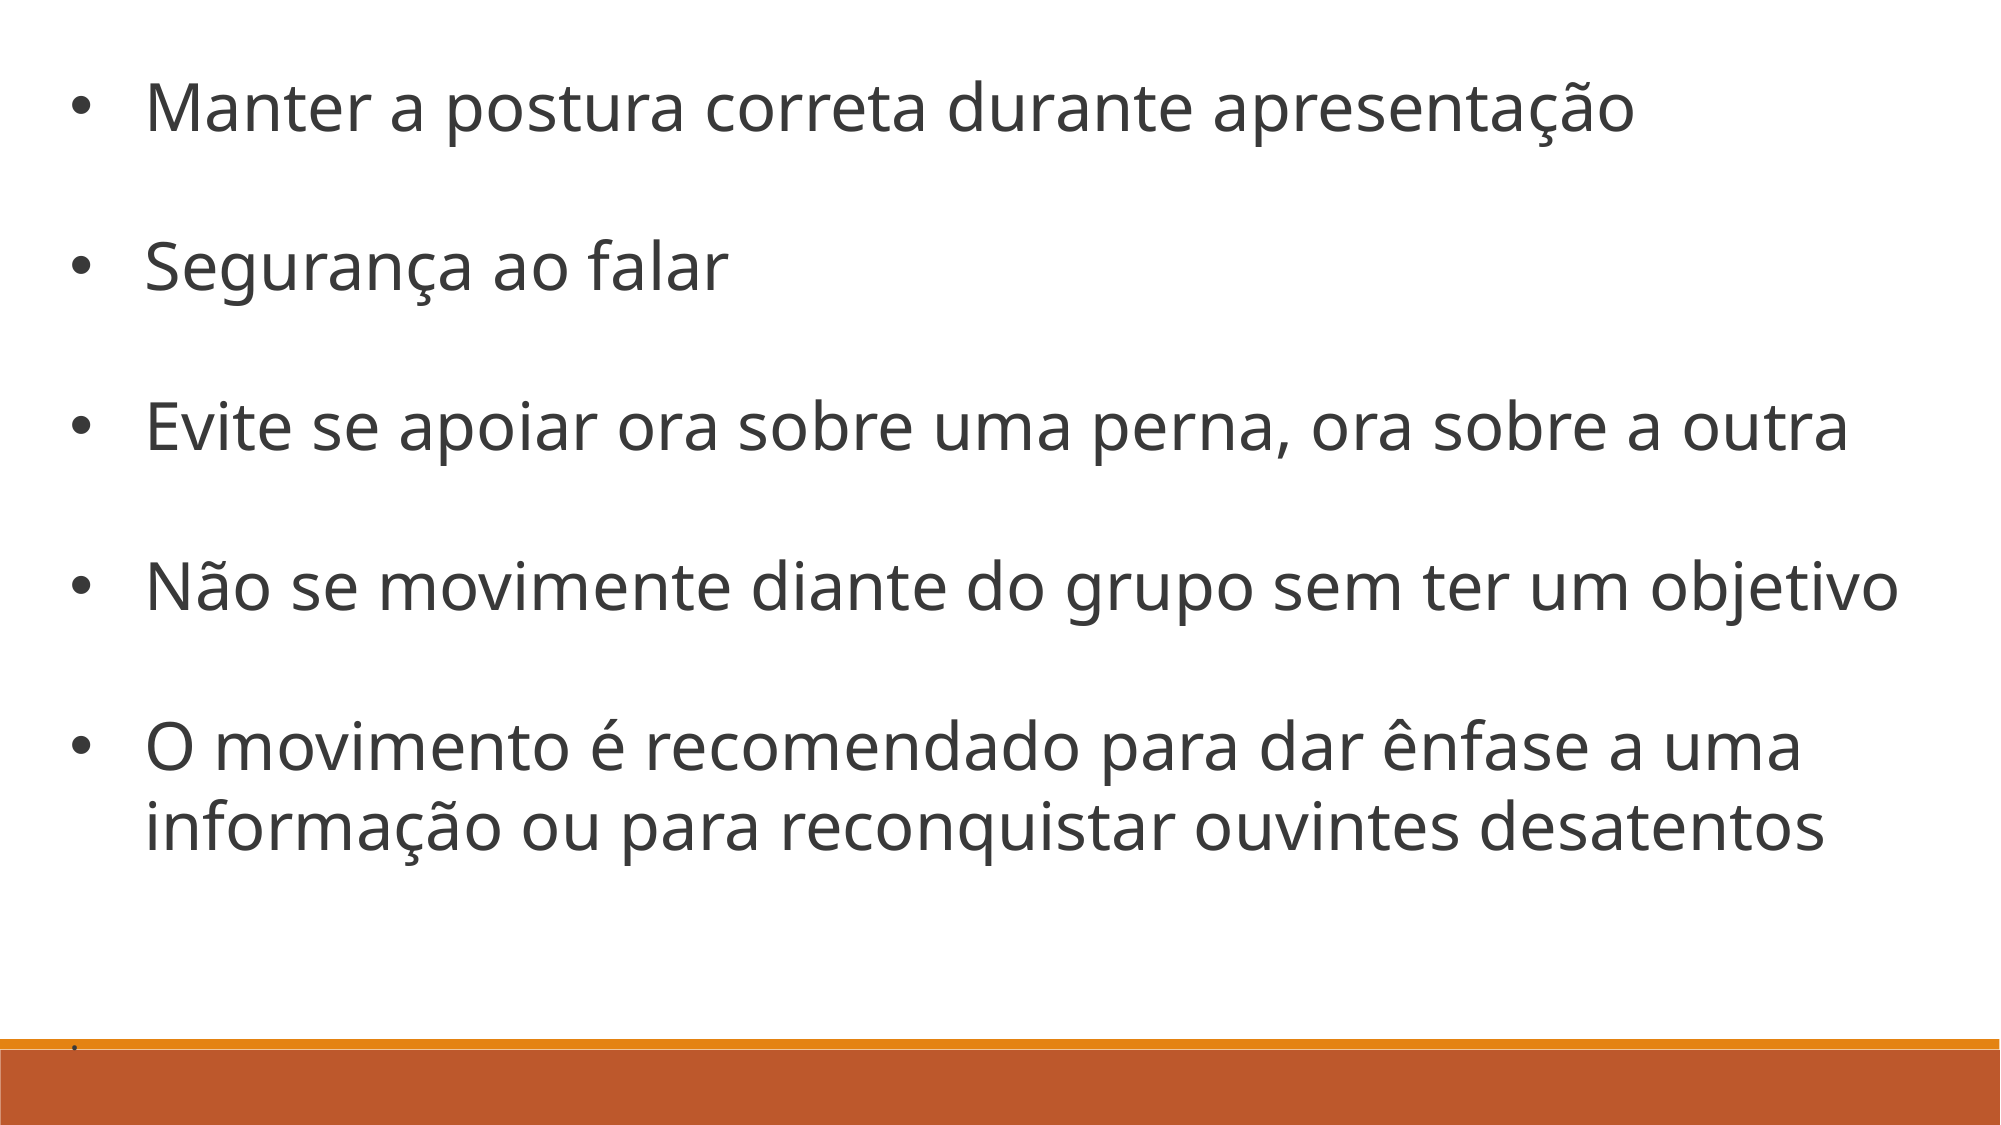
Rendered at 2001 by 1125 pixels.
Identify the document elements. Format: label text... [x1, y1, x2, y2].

text_box Manter a postura correta durante apresentação Segurança ao falar Evite se apoiar ora sobre uma perna, ora sobre a outra Não se movimente diante do grupo sem ter um objetivo O movimento é recomendado para dar ênfase a uma informação ou para reconquistar ouvintes desatentos · [54, 0, 1974, 1077]
